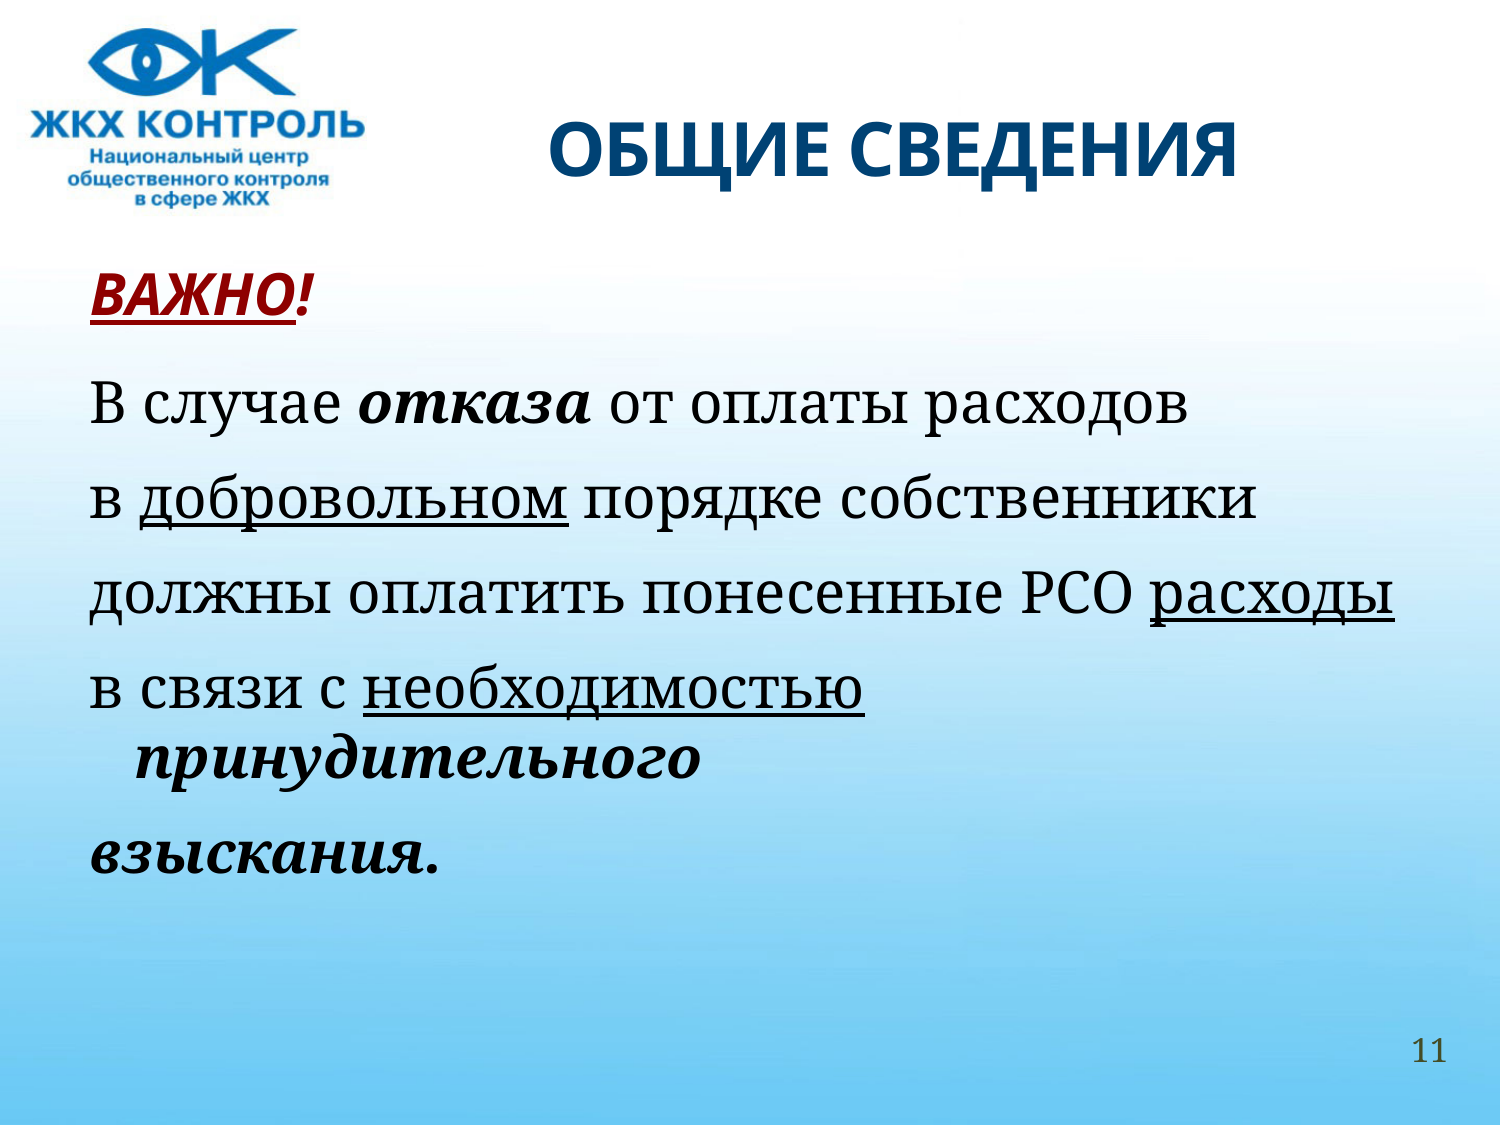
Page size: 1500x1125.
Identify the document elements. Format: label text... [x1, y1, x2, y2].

list ВАЖНО! В случае отказа от оплаты расходов в добровольном порядке собственники должны оплатить понесенные РСО расходы в связи с необходимостью принудительного взыскания. [75, 249, 1425, 1000]
picture [0, 0, 1500, 1125]
title ОБЩИЕ СВЕДЕНИЯ [363, 24, 1425, 200]
slide_number 11 [1379, 1014, 1480, 1089]
